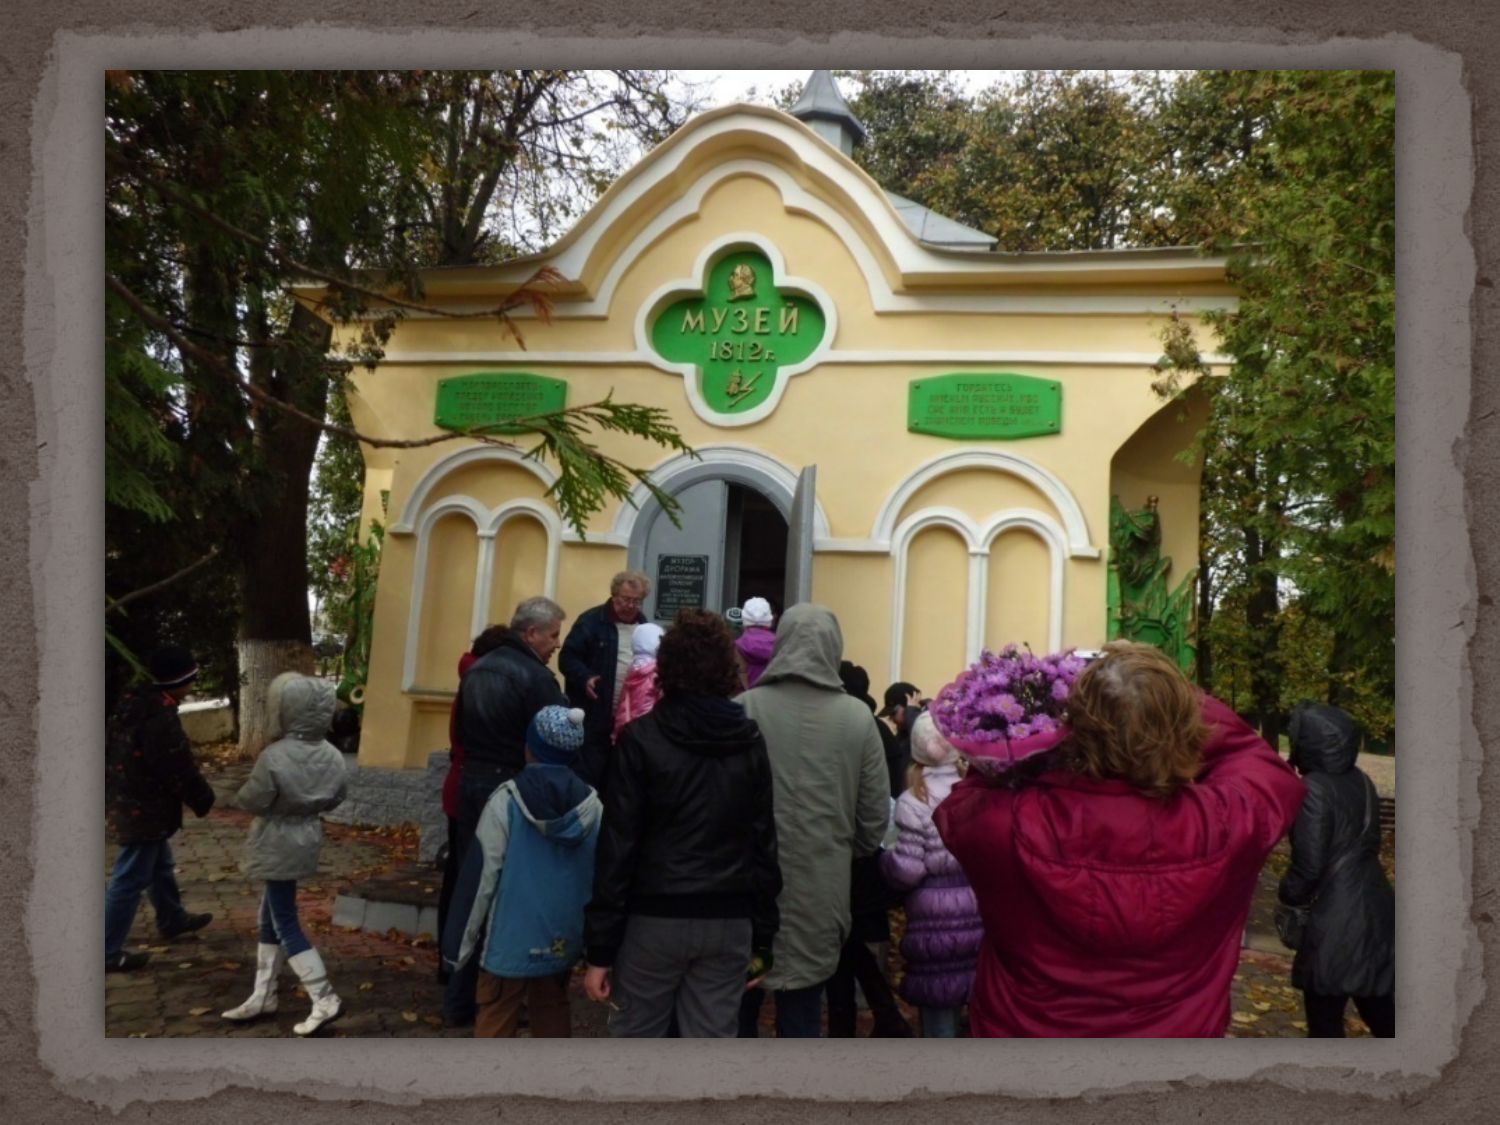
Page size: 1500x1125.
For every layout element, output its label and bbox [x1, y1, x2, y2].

picture [105, 70, 1395, 1038]
